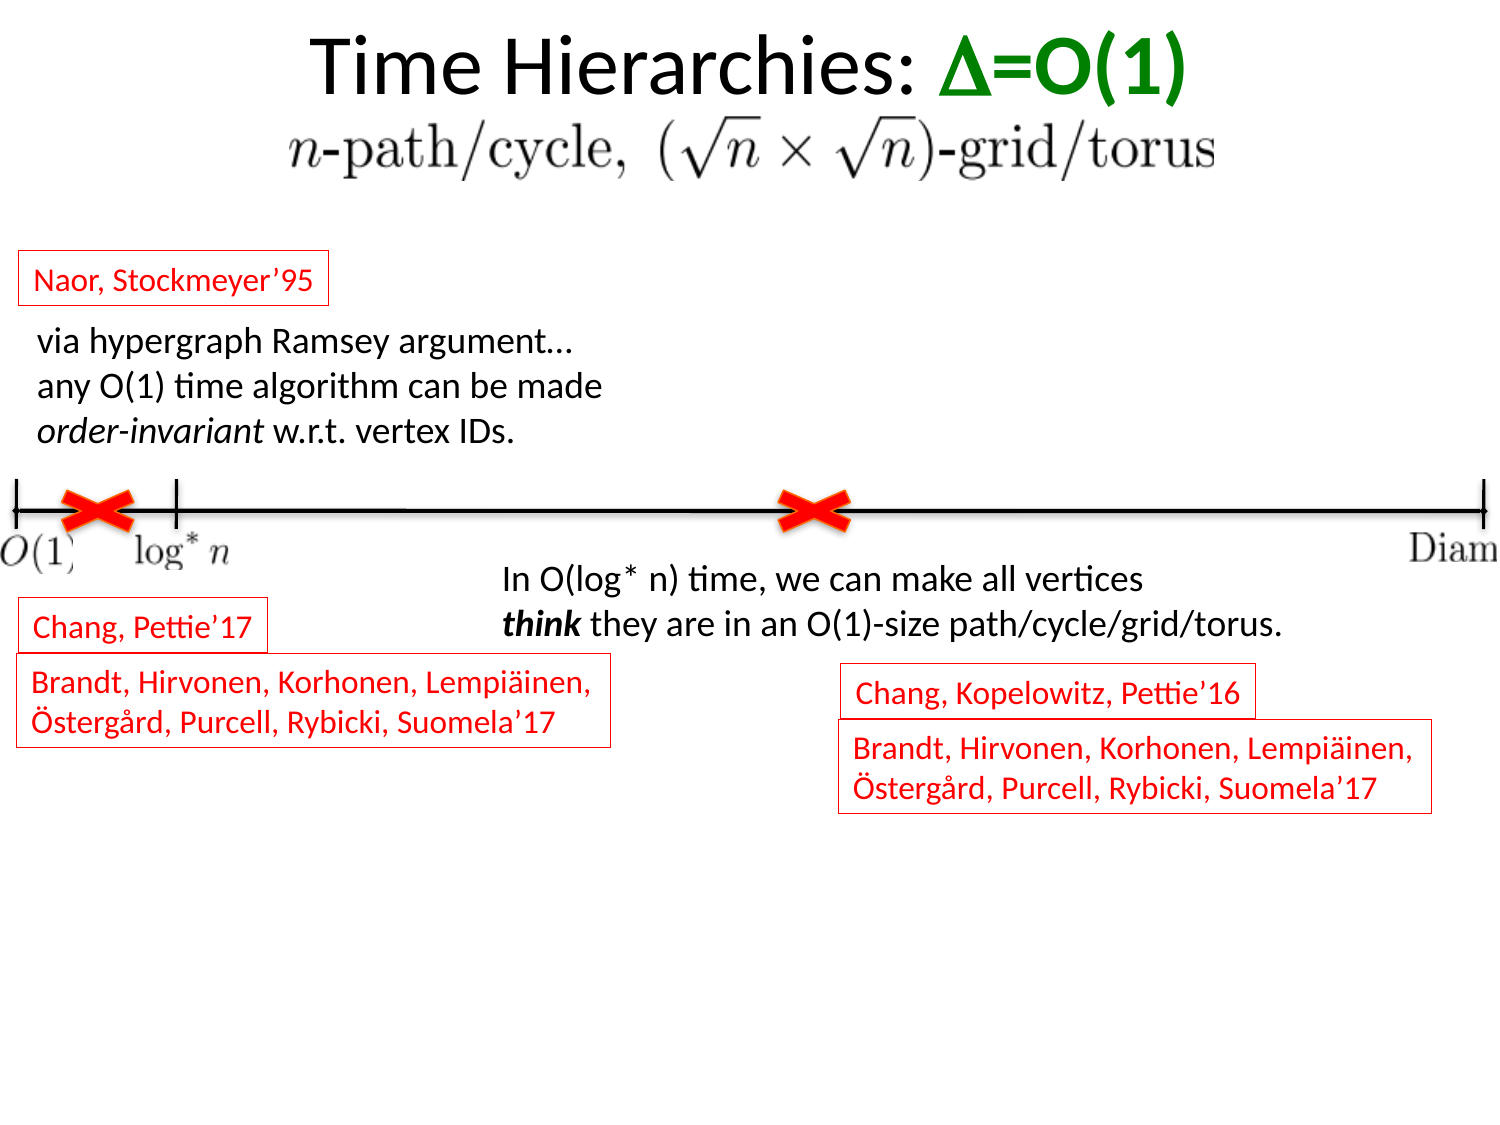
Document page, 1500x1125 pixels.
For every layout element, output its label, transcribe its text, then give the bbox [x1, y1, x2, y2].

text_box [60, 489, 135, 509]
picture [288, 115, 1215, 181]
text_box [101, 521, 135, 533]
text_box Brandt, Hirvonen, Korhonen, Lempiäinen, Östergård, Purcell, Rybicki, Suomela’17 [16, 653, 611, 748]
text_box [61, 521, 94, 532]
text_box Brandt, Hirvonen, Korhonen, Lempiäinen, Östergård, Purcell, Rybicki, Suomela’17 [838, 719, 1432, 814]
text_box via hypergraph Ramsey argument… any O(1) time algorithm can be made order-invariant w.r.t. vertex IDs. [22, 308, 619, 459]
picture [1409, 531, 1498, 562]
text_box Chang, Kopelowitz, Pettie’16 [840, 663, 1256, 719]
text_box [777, 489, 852, 509]
text_box In O(log* n) time, we can make all vertices think they are in an O(1)-size path/cycle/grid/torus. [487, 546, 1299, 651]
picture [0, 533, 74, 574]
title Time Hierarchies: D=O(1) [0, 0, 1500, 120]
text_box [777, 521, 811, 533]
picture [134, 529, 229, 571]
text_box [818, 521, 851, 533]
text_box Chang, Pettie’17 [18, 597, 268, 653]
text_box Naor, Stockmeyer’95 [18, 250, 329, 306]
